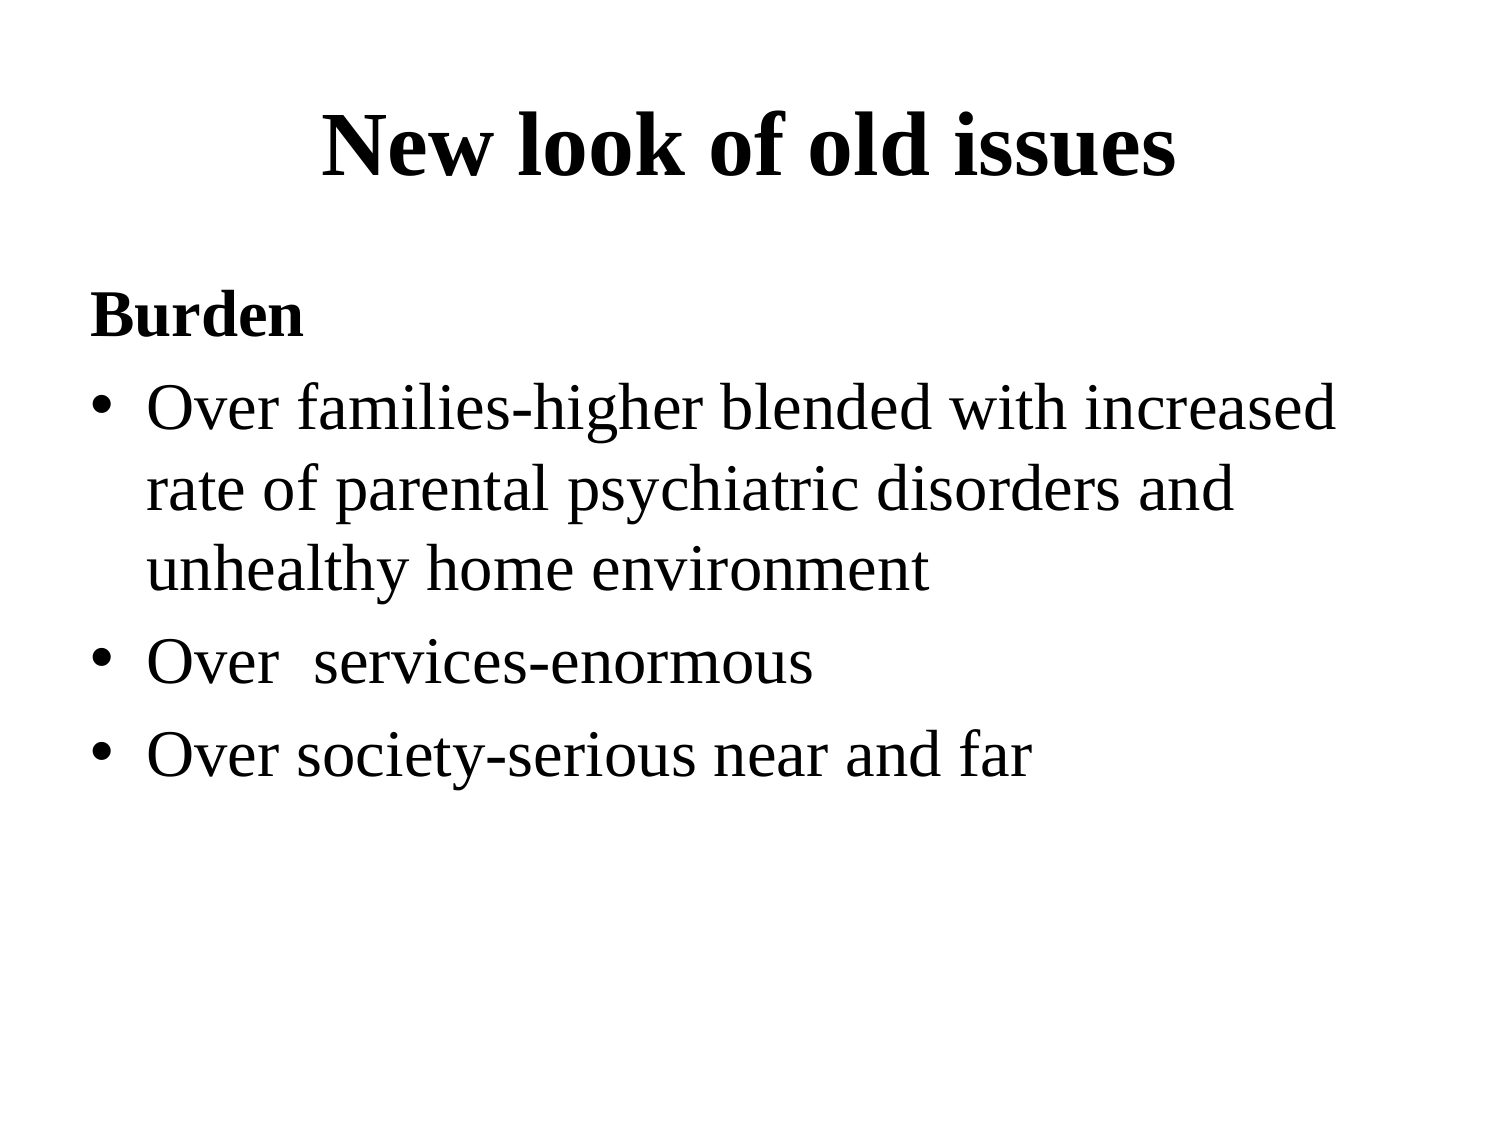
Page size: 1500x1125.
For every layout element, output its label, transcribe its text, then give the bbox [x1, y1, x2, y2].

title New look of old issues [75, 45, 1425, 233]
list Burden Over families-higher blended with increased rate of parental psychiatric disorders and unhealthy home environment Over services-enormous Over society-serious near and far [75, 262, 1425, 1005]
